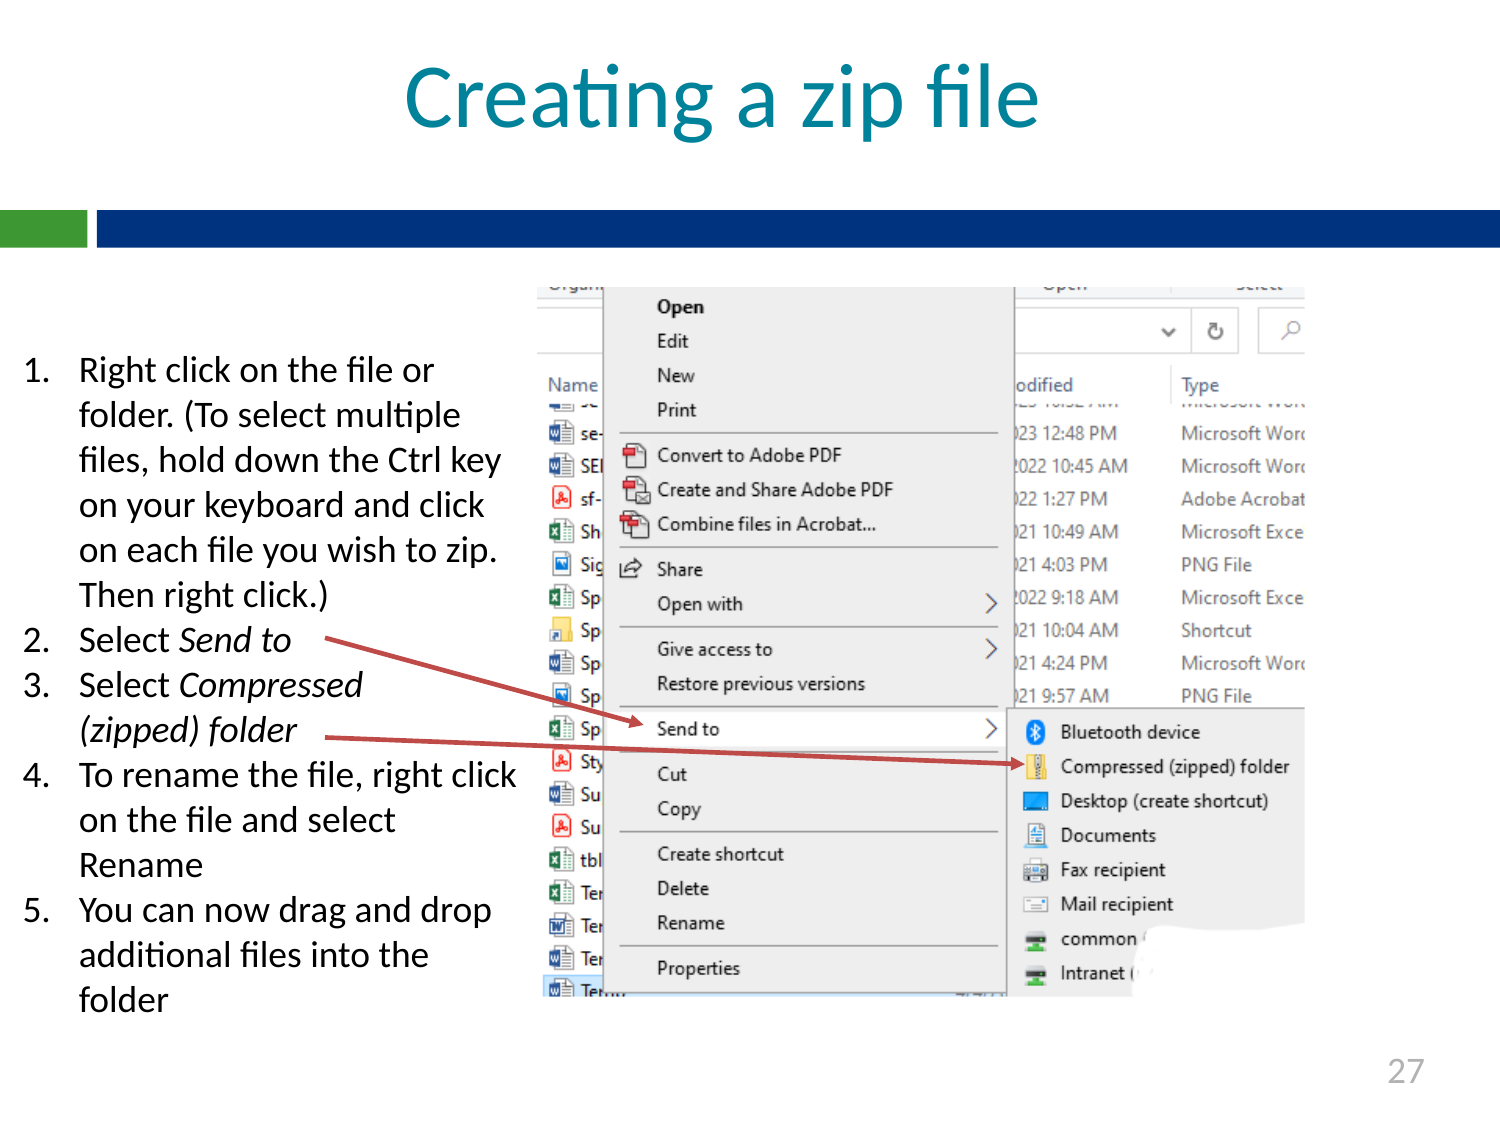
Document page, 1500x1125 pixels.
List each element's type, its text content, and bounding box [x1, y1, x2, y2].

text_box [324, 737, 1026, 765]
title Creating a zip file [92, 35, 1355, 184]
picture [537, 287, 1355, 1012]
slide_number 27 [1080, 1046, 1425, 1103]
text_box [324, 637, 644, 726]
text_box Right click on the file or folder. (To select multiple files, hold down the Ctrl key on your keyboard and click on each file you wish to zip. Then right click.) Select Send to Select Compressed (zipped) folder To rename the file, right click on the file and select Rename You can now drag and drop additional files into the folder [7, 337, 538, 1028]
